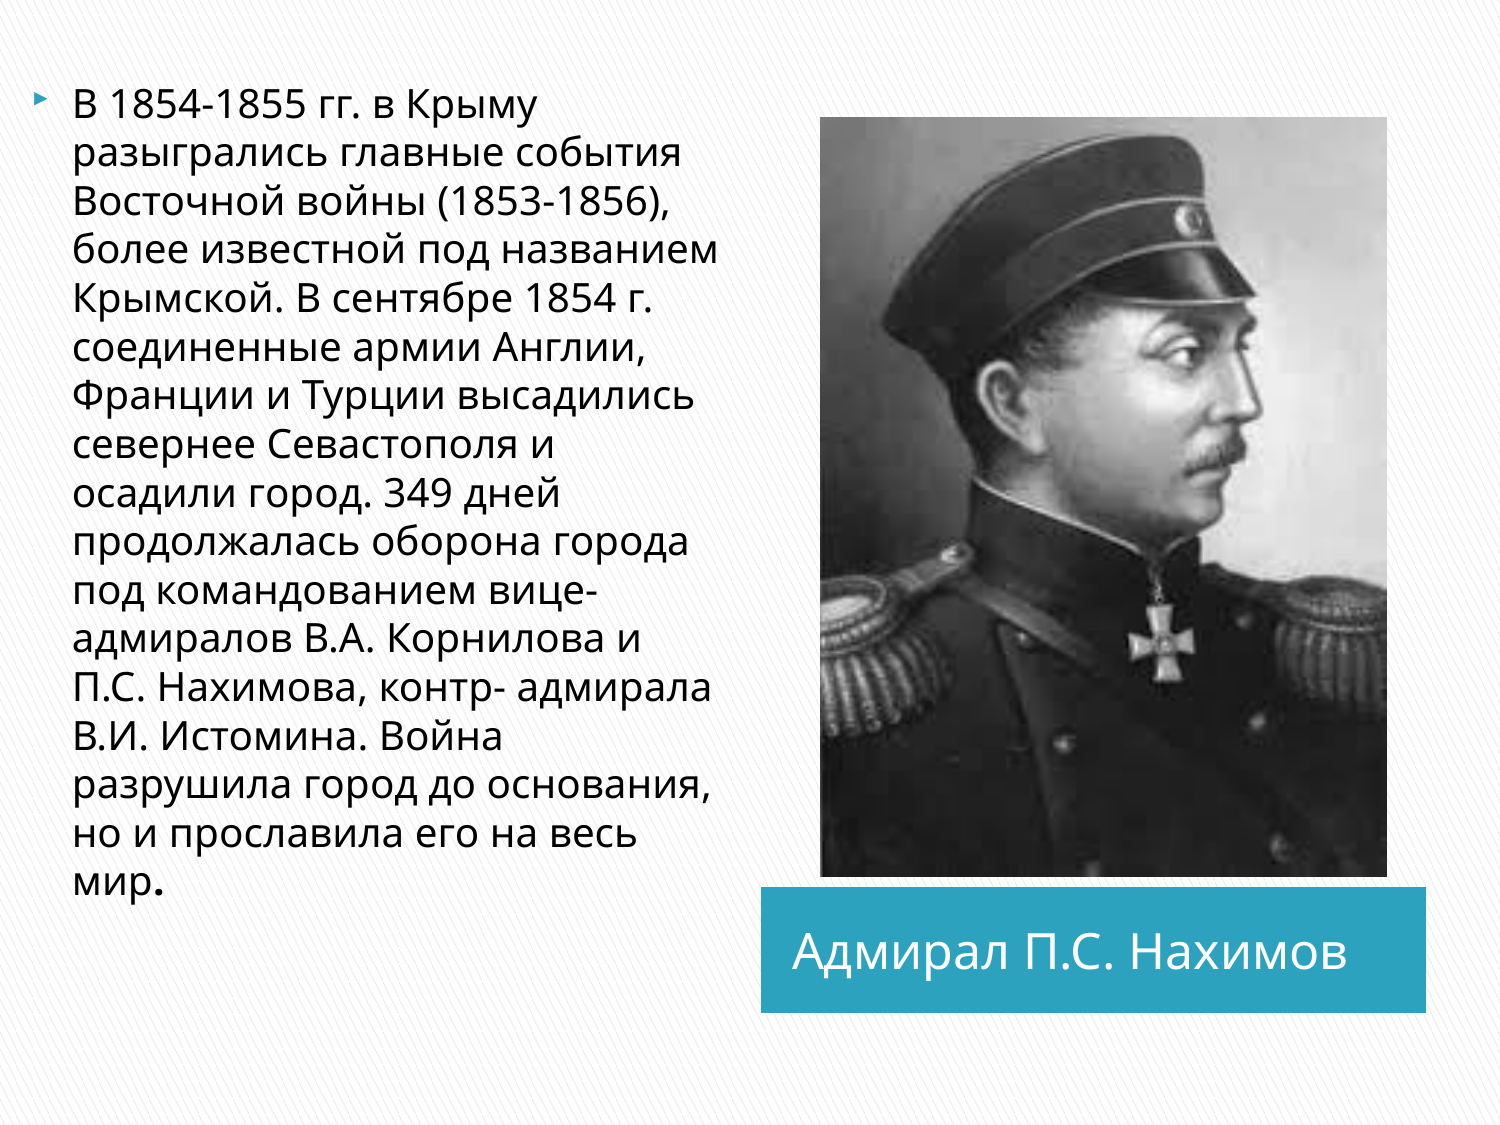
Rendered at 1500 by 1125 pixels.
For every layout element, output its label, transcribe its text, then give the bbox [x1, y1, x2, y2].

list Адмирал П.С. Нахимов [761, 887, 1426, 1013]
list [820, 116, 1388, 877]
list В 1854-1855 гг. в Крыму разыгрались главные события Восточной войны (1853-1856), более известной под названием Крымской. В сентябре 1854 г. соединенные армии Англии, Франции и Турции высадились севернее Севастополя и осадили город. 349 дней продолжалась оборона города под командованием вице-адмиралов В.А. Корнилова и П.С. Нахимова, контр- адмирала В.И. Истомина. Война разрушила город до основания, но и прославила его на весь мир. [0, 70, 738, 915]
